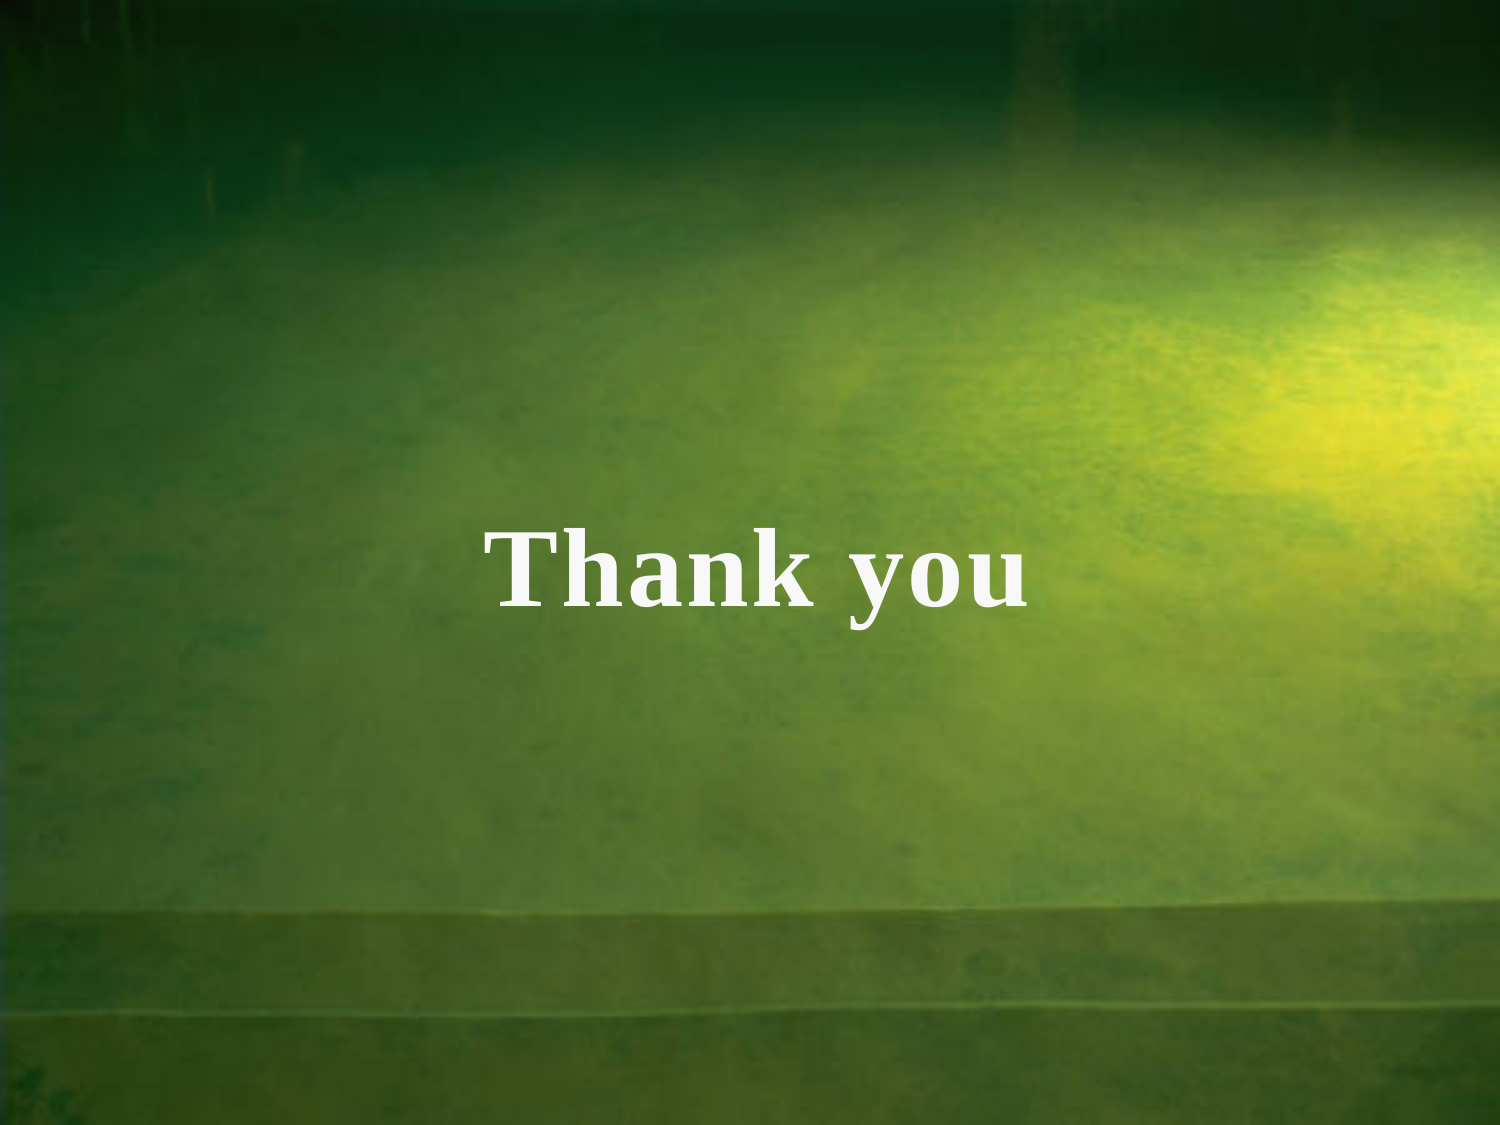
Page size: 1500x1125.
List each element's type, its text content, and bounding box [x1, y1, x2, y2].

picture [0, 0, 1500, 1125]
text_box Thank you [468, 486, 1046, 637]
